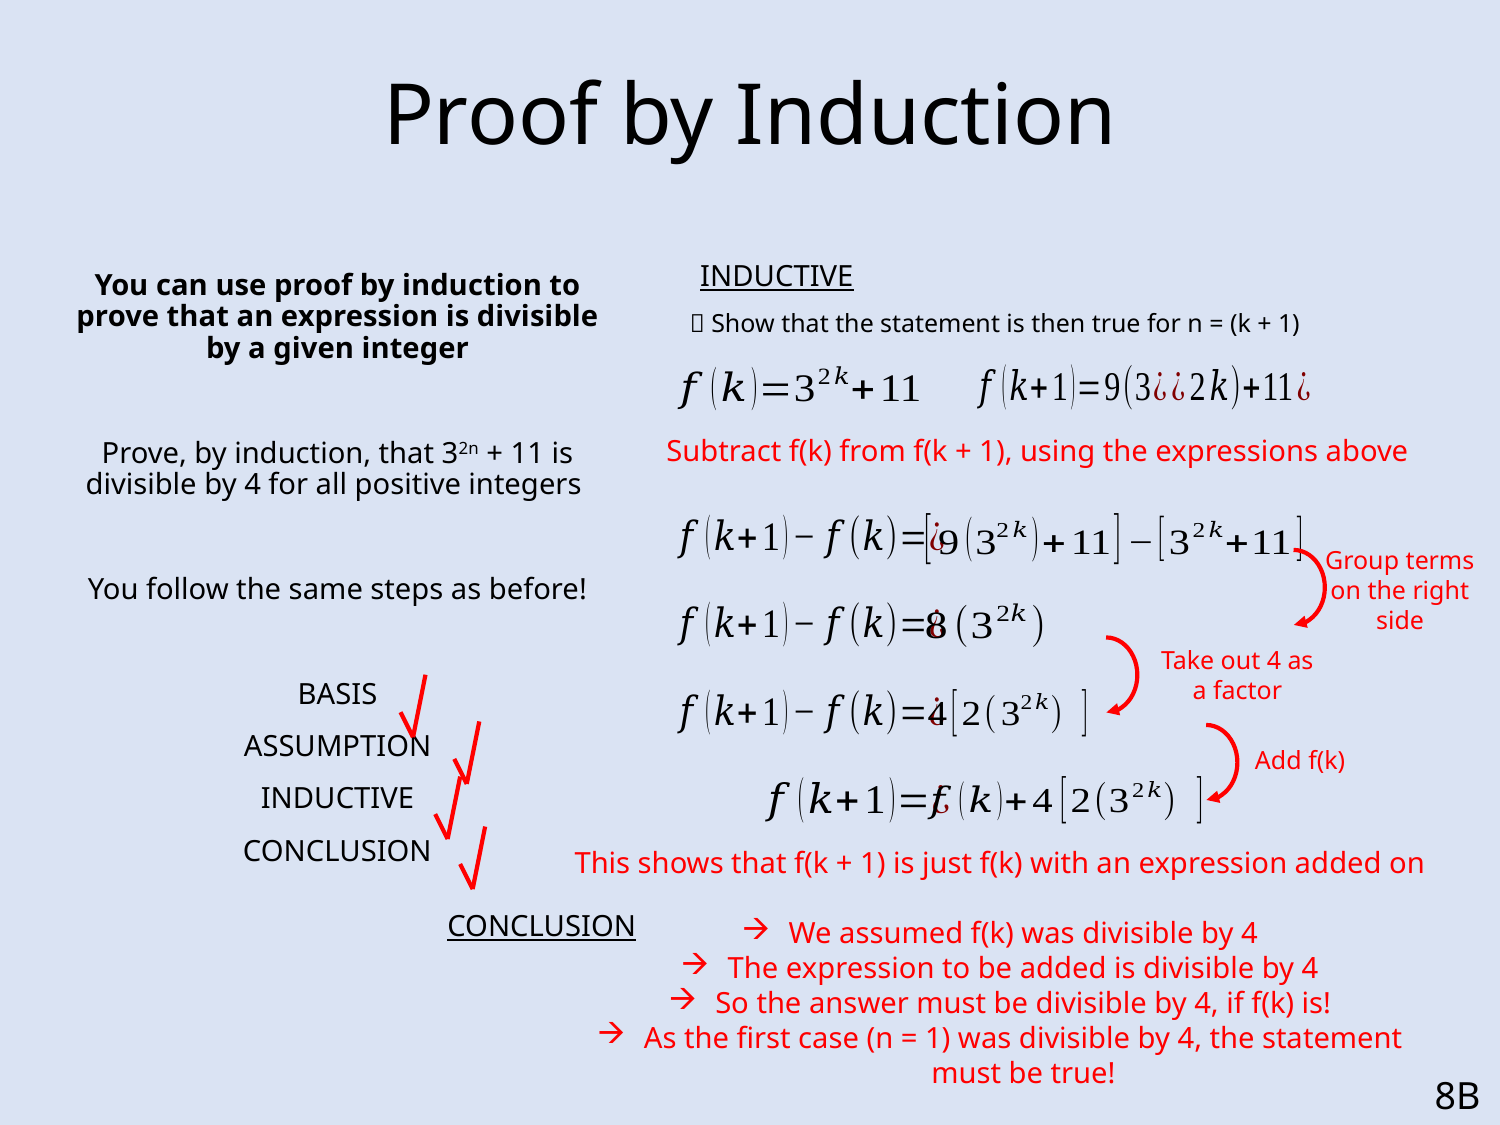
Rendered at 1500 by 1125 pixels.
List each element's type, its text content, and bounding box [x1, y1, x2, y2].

text_box INDUCTIVE [685, 249, 869, 299]
text_box Group terms on the right side [1299, 537, 1500, 643]
title Proof by Induction [103, 35, 1397, 199]
text_box Take out 4 as a factor [1137, 637, 1338, 713]
text_box  Show that the statement is then true for n = (k + 1) [674, 299, 1424, 345]
text_box [1206, 724, 1230, 737]
text_box Subtract f(k) from f(k + 1), using the expressions above [650, 424, 1425, 475]
text_box Add f(k) [1200, 737, 1400, 783]
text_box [435, 776, 461, 839]
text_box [400, 674, 426, 738]
text_box 8B [1419, 1064, 1496, 1125]
text_box This shows that f(k + 1) is just f(k) with an expression added on We assumed f(k) was divisible by 4 The expression to be added is divisible by 4 So the answer must be divisible by 4, if f(k) is! As the first case (n = 1) was divisible by 4, the statement must be true! [549, 837, 1450, 1097]
text_box [1293, 549, 1299, 627]
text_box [454, 721, 480, 784]
text_box CONCLUSION [432, 899, 652, 950]
text_box [1106, 636, 1137, 716]
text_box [460, 826, 486, 889]
text_box [1206, 783, 1233, 803]
